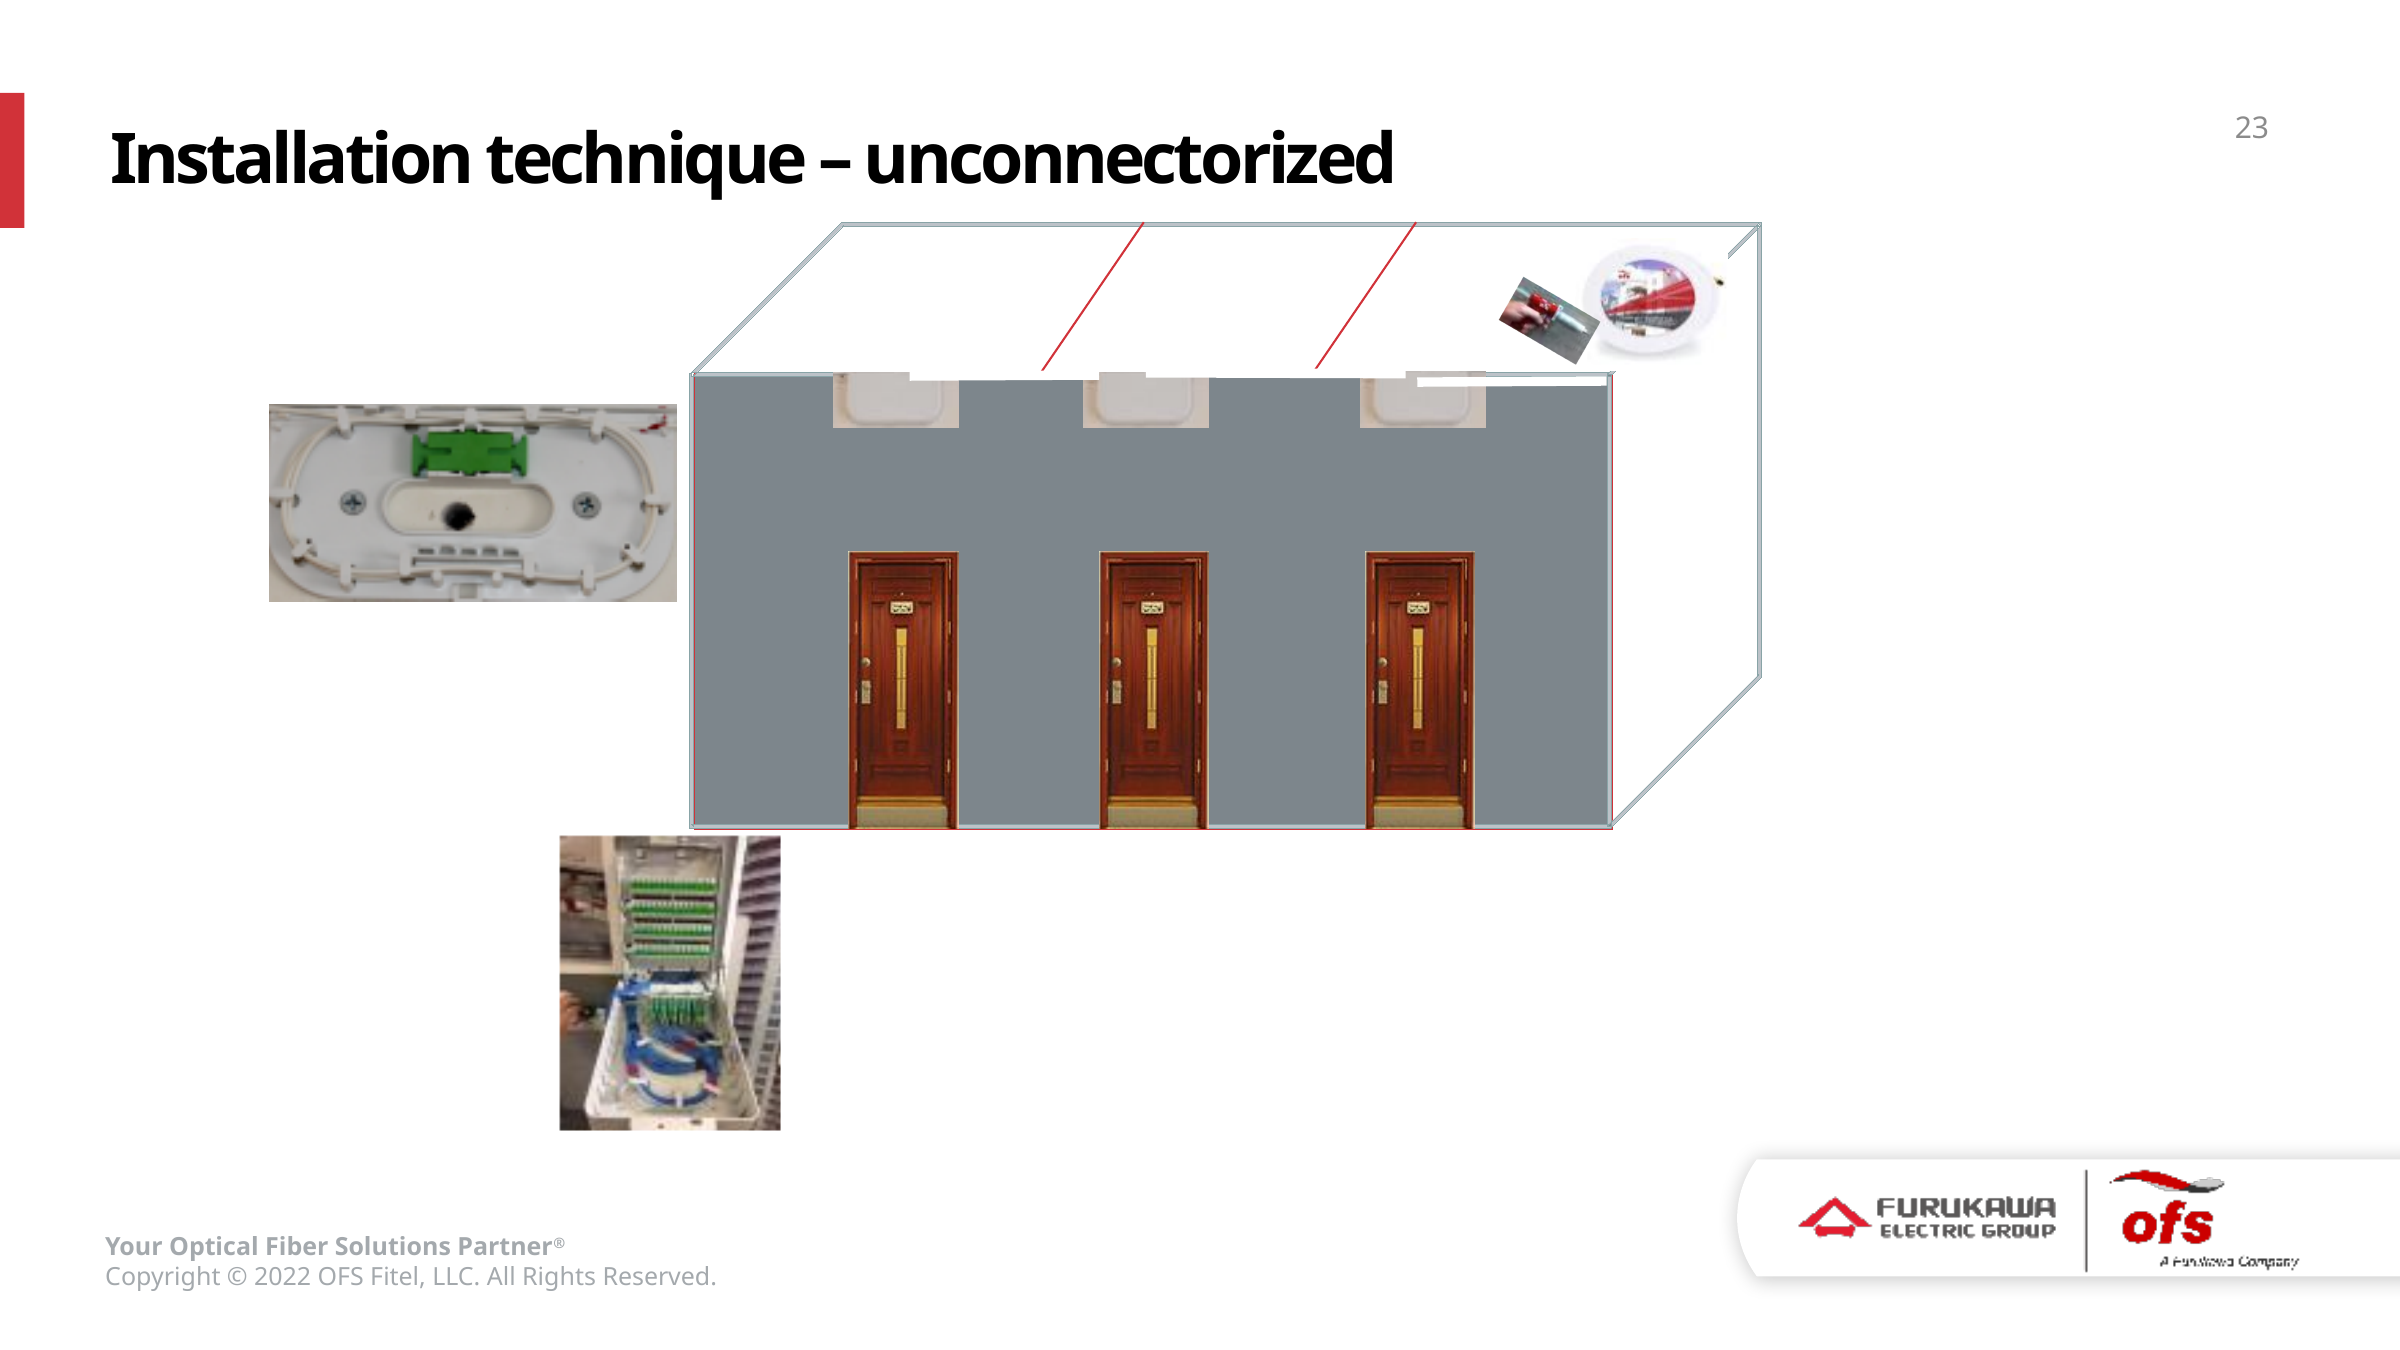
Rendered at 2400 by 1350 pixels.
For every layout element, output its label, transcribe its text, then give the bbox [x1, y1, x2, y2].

text_box [1209, 824, 1365, 829]
picture [269, 404, 677, 602]
text_box [689, 222, 1040, 829]
text_box [474, 71, 1554, 190]
text_box [1417, 222, 1762, 829]
picture [1083, 372, 1209, 428]
picture [1788, 1163, 2305, 1278]
text_box [959, 824, 1098, 829]
picture [1098, 551, 1209, 829]
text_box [1040, 222, 1144, 373]
picture [848, 551, 959, 829]
picture [1360, 371, 1486, 428]
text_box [1313, 222, 1417, 372]
slide_number 23 [1744, 93, 2285, 165]
picture [833, 372, 959, 428]
picture [1365, 551, 1475, 829]
picture [1500, 238, 1728, 371]
title Installation technique – unconnectorized [95, 93, 2166, 228]
text_box [694, 377, 1607, 824]
picture [521, 837, 818, 1130]
text_box [1144, 222, 1313, 227]
